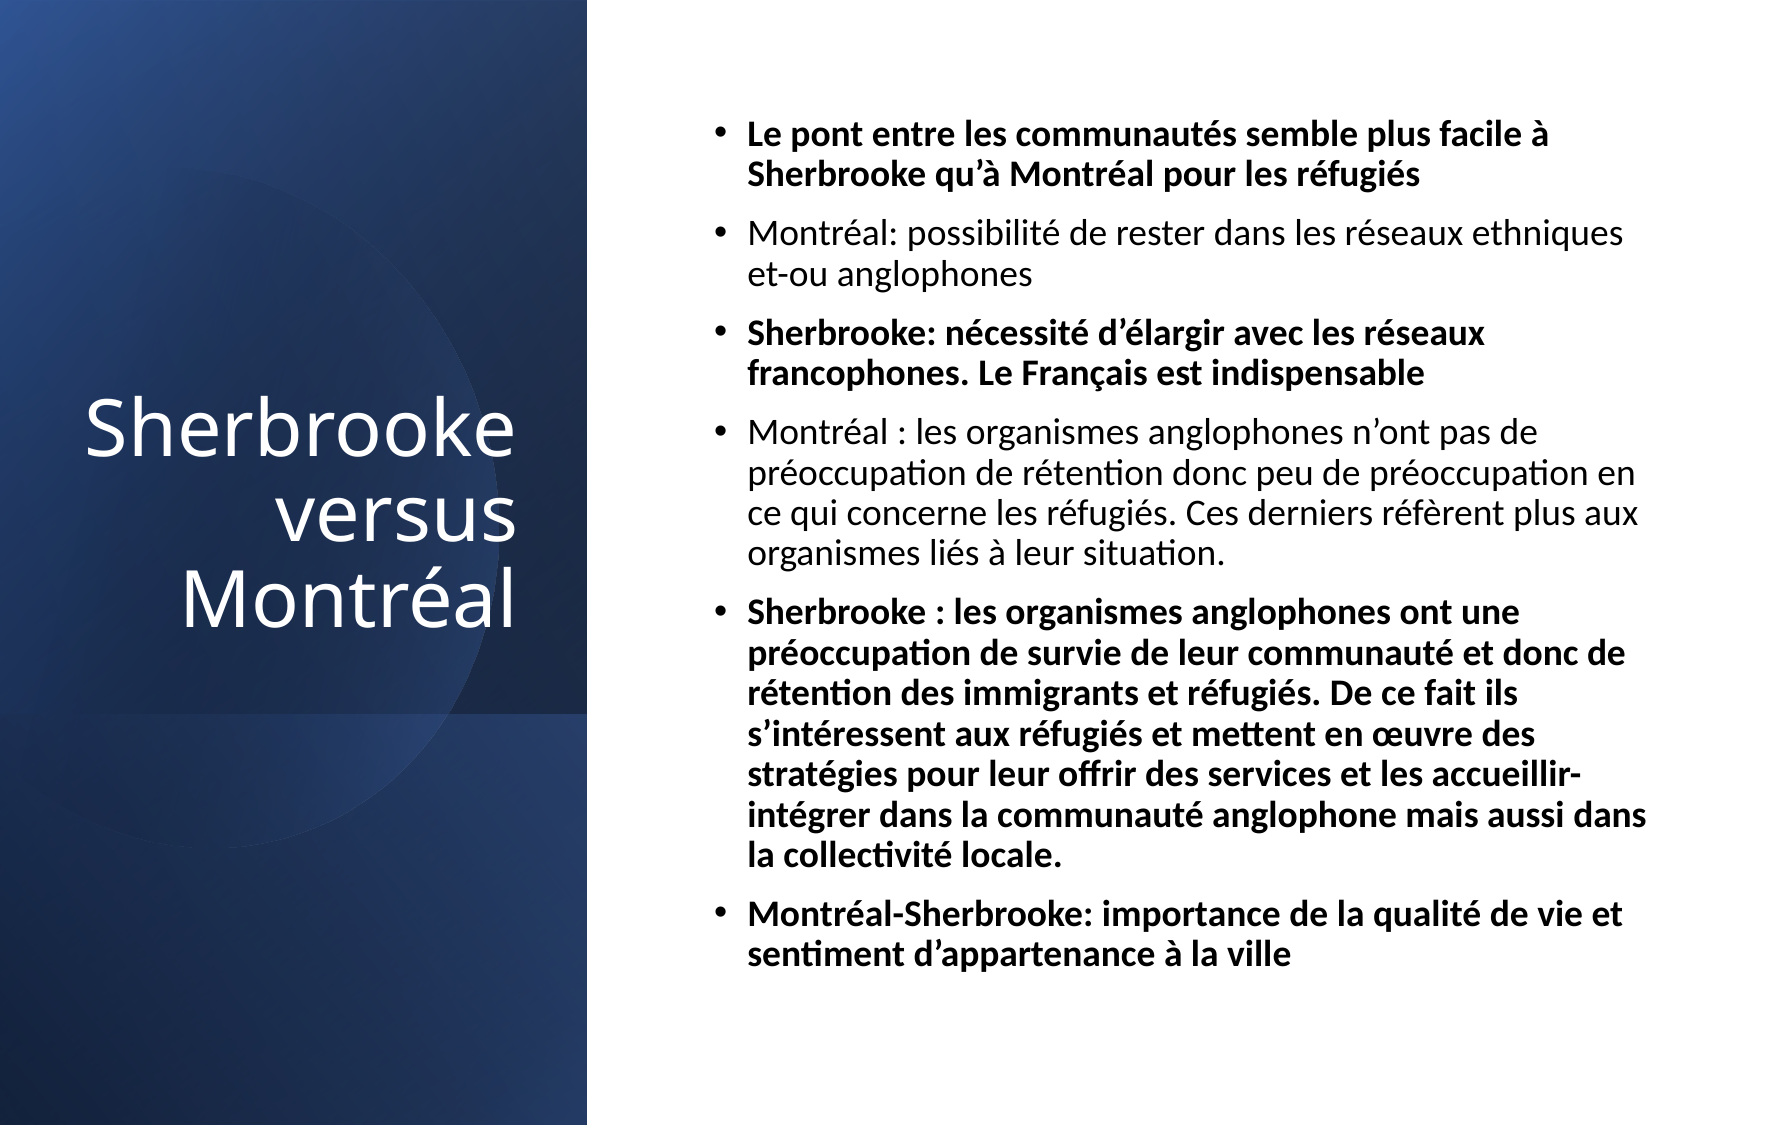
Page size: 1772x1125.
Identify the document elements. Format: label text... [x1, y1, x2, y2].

text_box [0, 0, 588, 1124]
list Le pont entre les communautés semble plus facile à Sherbrooke qu’à Montréal pour les réfugiés Montréal: possibilité de rester dans les réseaux ethniques et-ou anglophones Sherbrooke: nécessité d’élargir avec les réseaux francophones. Le Français est indispensable Montréal : les organismes anglophones n’ont pas de préoccupation de rétention donc peu de préoccupation en ce qui concerne les réfugiés. Ces derniers réfèrent plus aux organismes liés à leur situation. Sherbrooke : les organismes anglophones ont une préoccupation de survie de leur communauté et donc de rétention des immigrants et réfugiés. De ce fait ils s’intéressent aux réfugiés et mettent en œuvre des stratégies pour leur offrir des services et les accueillir-intégrer dans la communauté anglophone mais aussi dans la collectivité locale. Montréal-Sherbrooke: importance de la qualité de vie et sentiment d’appartenance à la ville [699, 106, 1678, 1124]
text_box [588, 0, 1772, 1125]
title Sherbrooke versus Montréal [67, 96, 534, 652]
